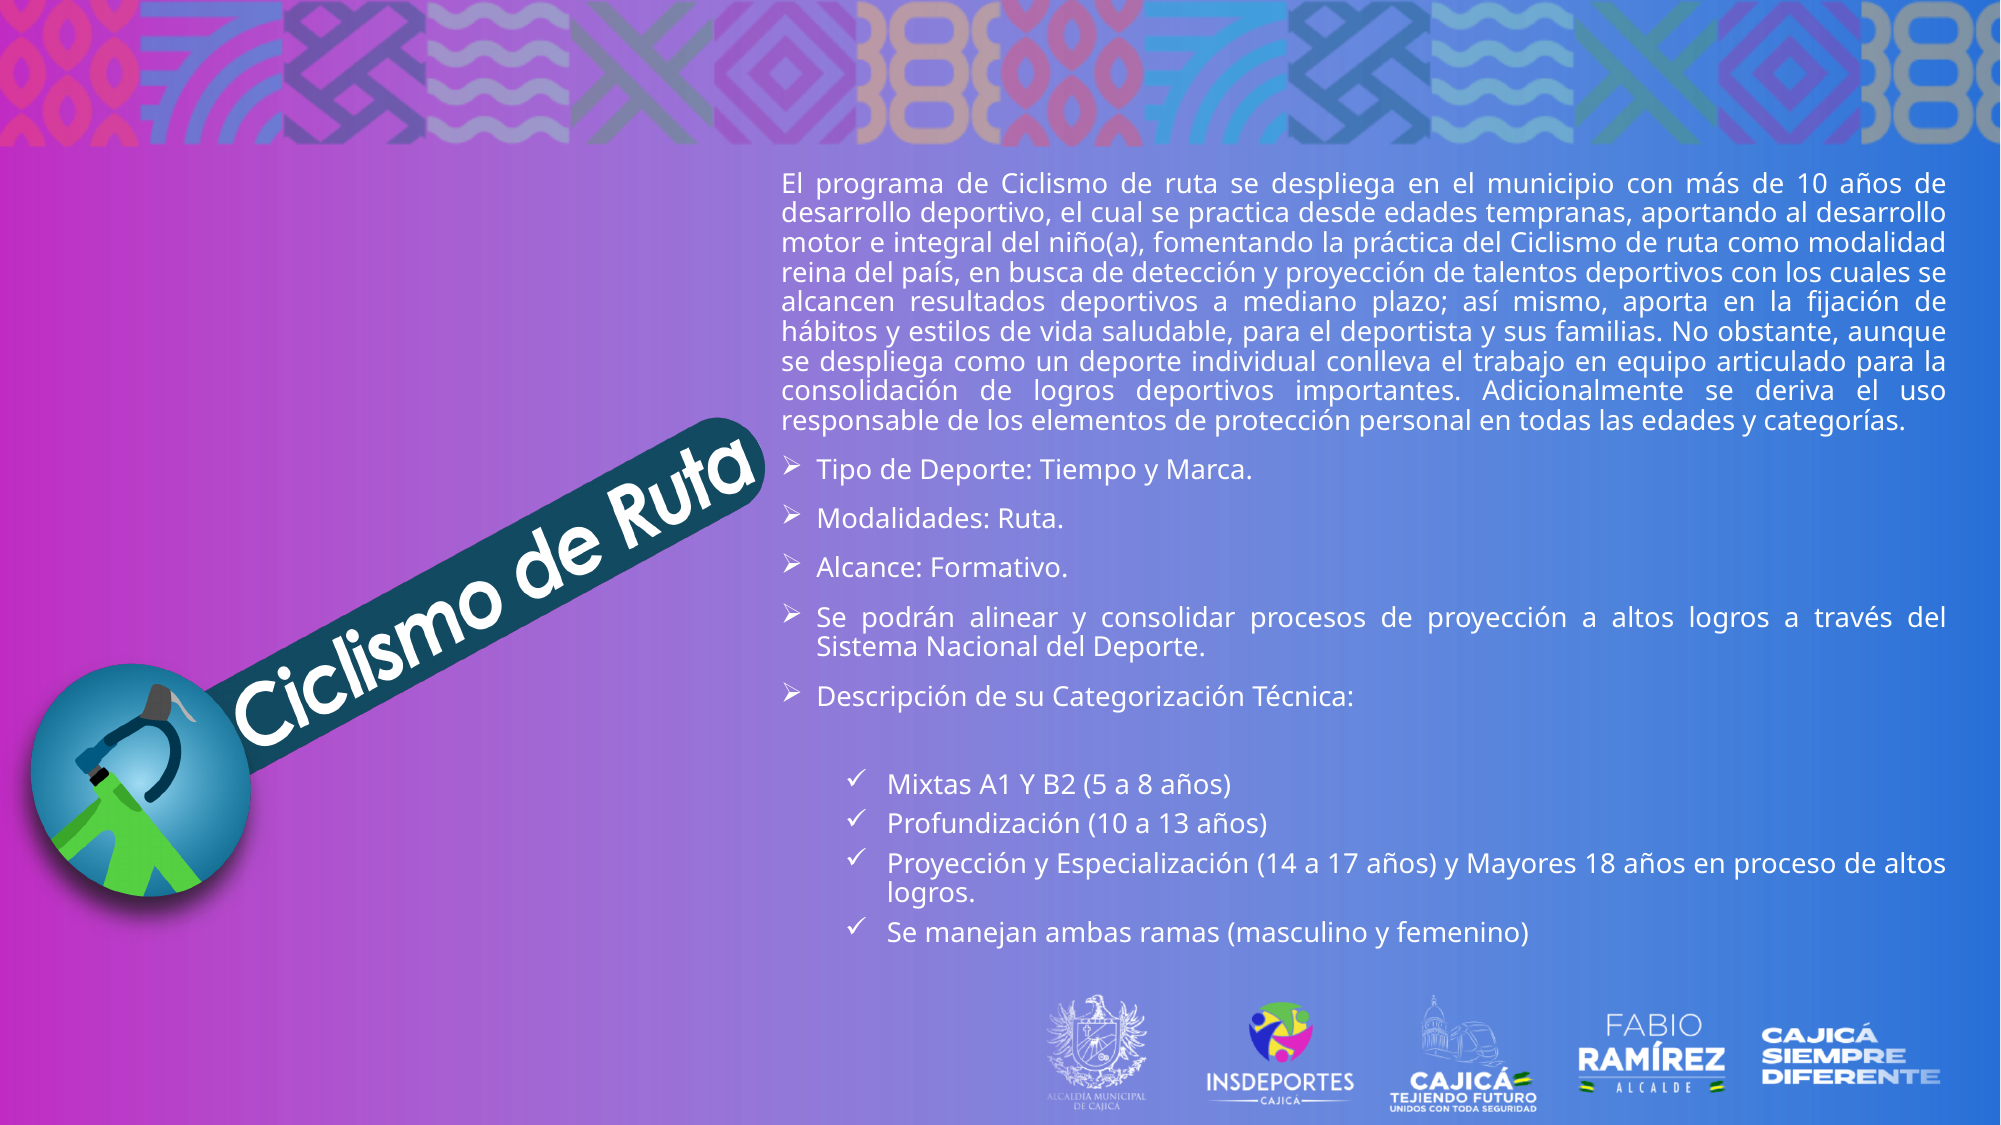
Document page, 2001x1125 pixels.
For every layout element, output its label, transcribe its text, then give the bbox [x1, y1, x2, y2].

picture [0, 0, 2001, 1125]
list El programa de Ciclismo de ruta se despliega en el municipio con más de 10 años de desarrollo deportivo, el cual se practica desde edades tempranas, aportando al desarrollo motor e integral del niño(a), fomentando la práctica del Ciclismo de ruta como modalidad reina del país, en busca de detección y proyección de talentos deportivos con los cuales se alcancen resultados deportivos a mediano plazo; así mismo, aporta en la fijación de hábitos y estilos de vida saludable, para el deportista y sus familias. No obstante, aunque se despliega como un deporte individual conlleva el trabajo en equipo articulado para la consolidación de logros deportivos importantes. Adicionalmente se deriva el uso responsable de los elementos de protección personal en todas las edades y categorías. Tipo de Deporte: Tiempo y Marca. Modalidades: Ruta. Alcance: Formativo. Se podrán alinear y consolidar procesos de proyección a altos logros a través del Sistema Nacional del Deporte. Descripción de su Categorización Técnica: Mixtas A1 Y B2 (5 a 8 años) Profundización (10 a 13 años) Proyección y Especialización (14 a 17 años) y Mayores 18 años en proceso de altos logros. Se manejan ambas ramas (masculino y femenino) [766, 161, 1962, 990]
